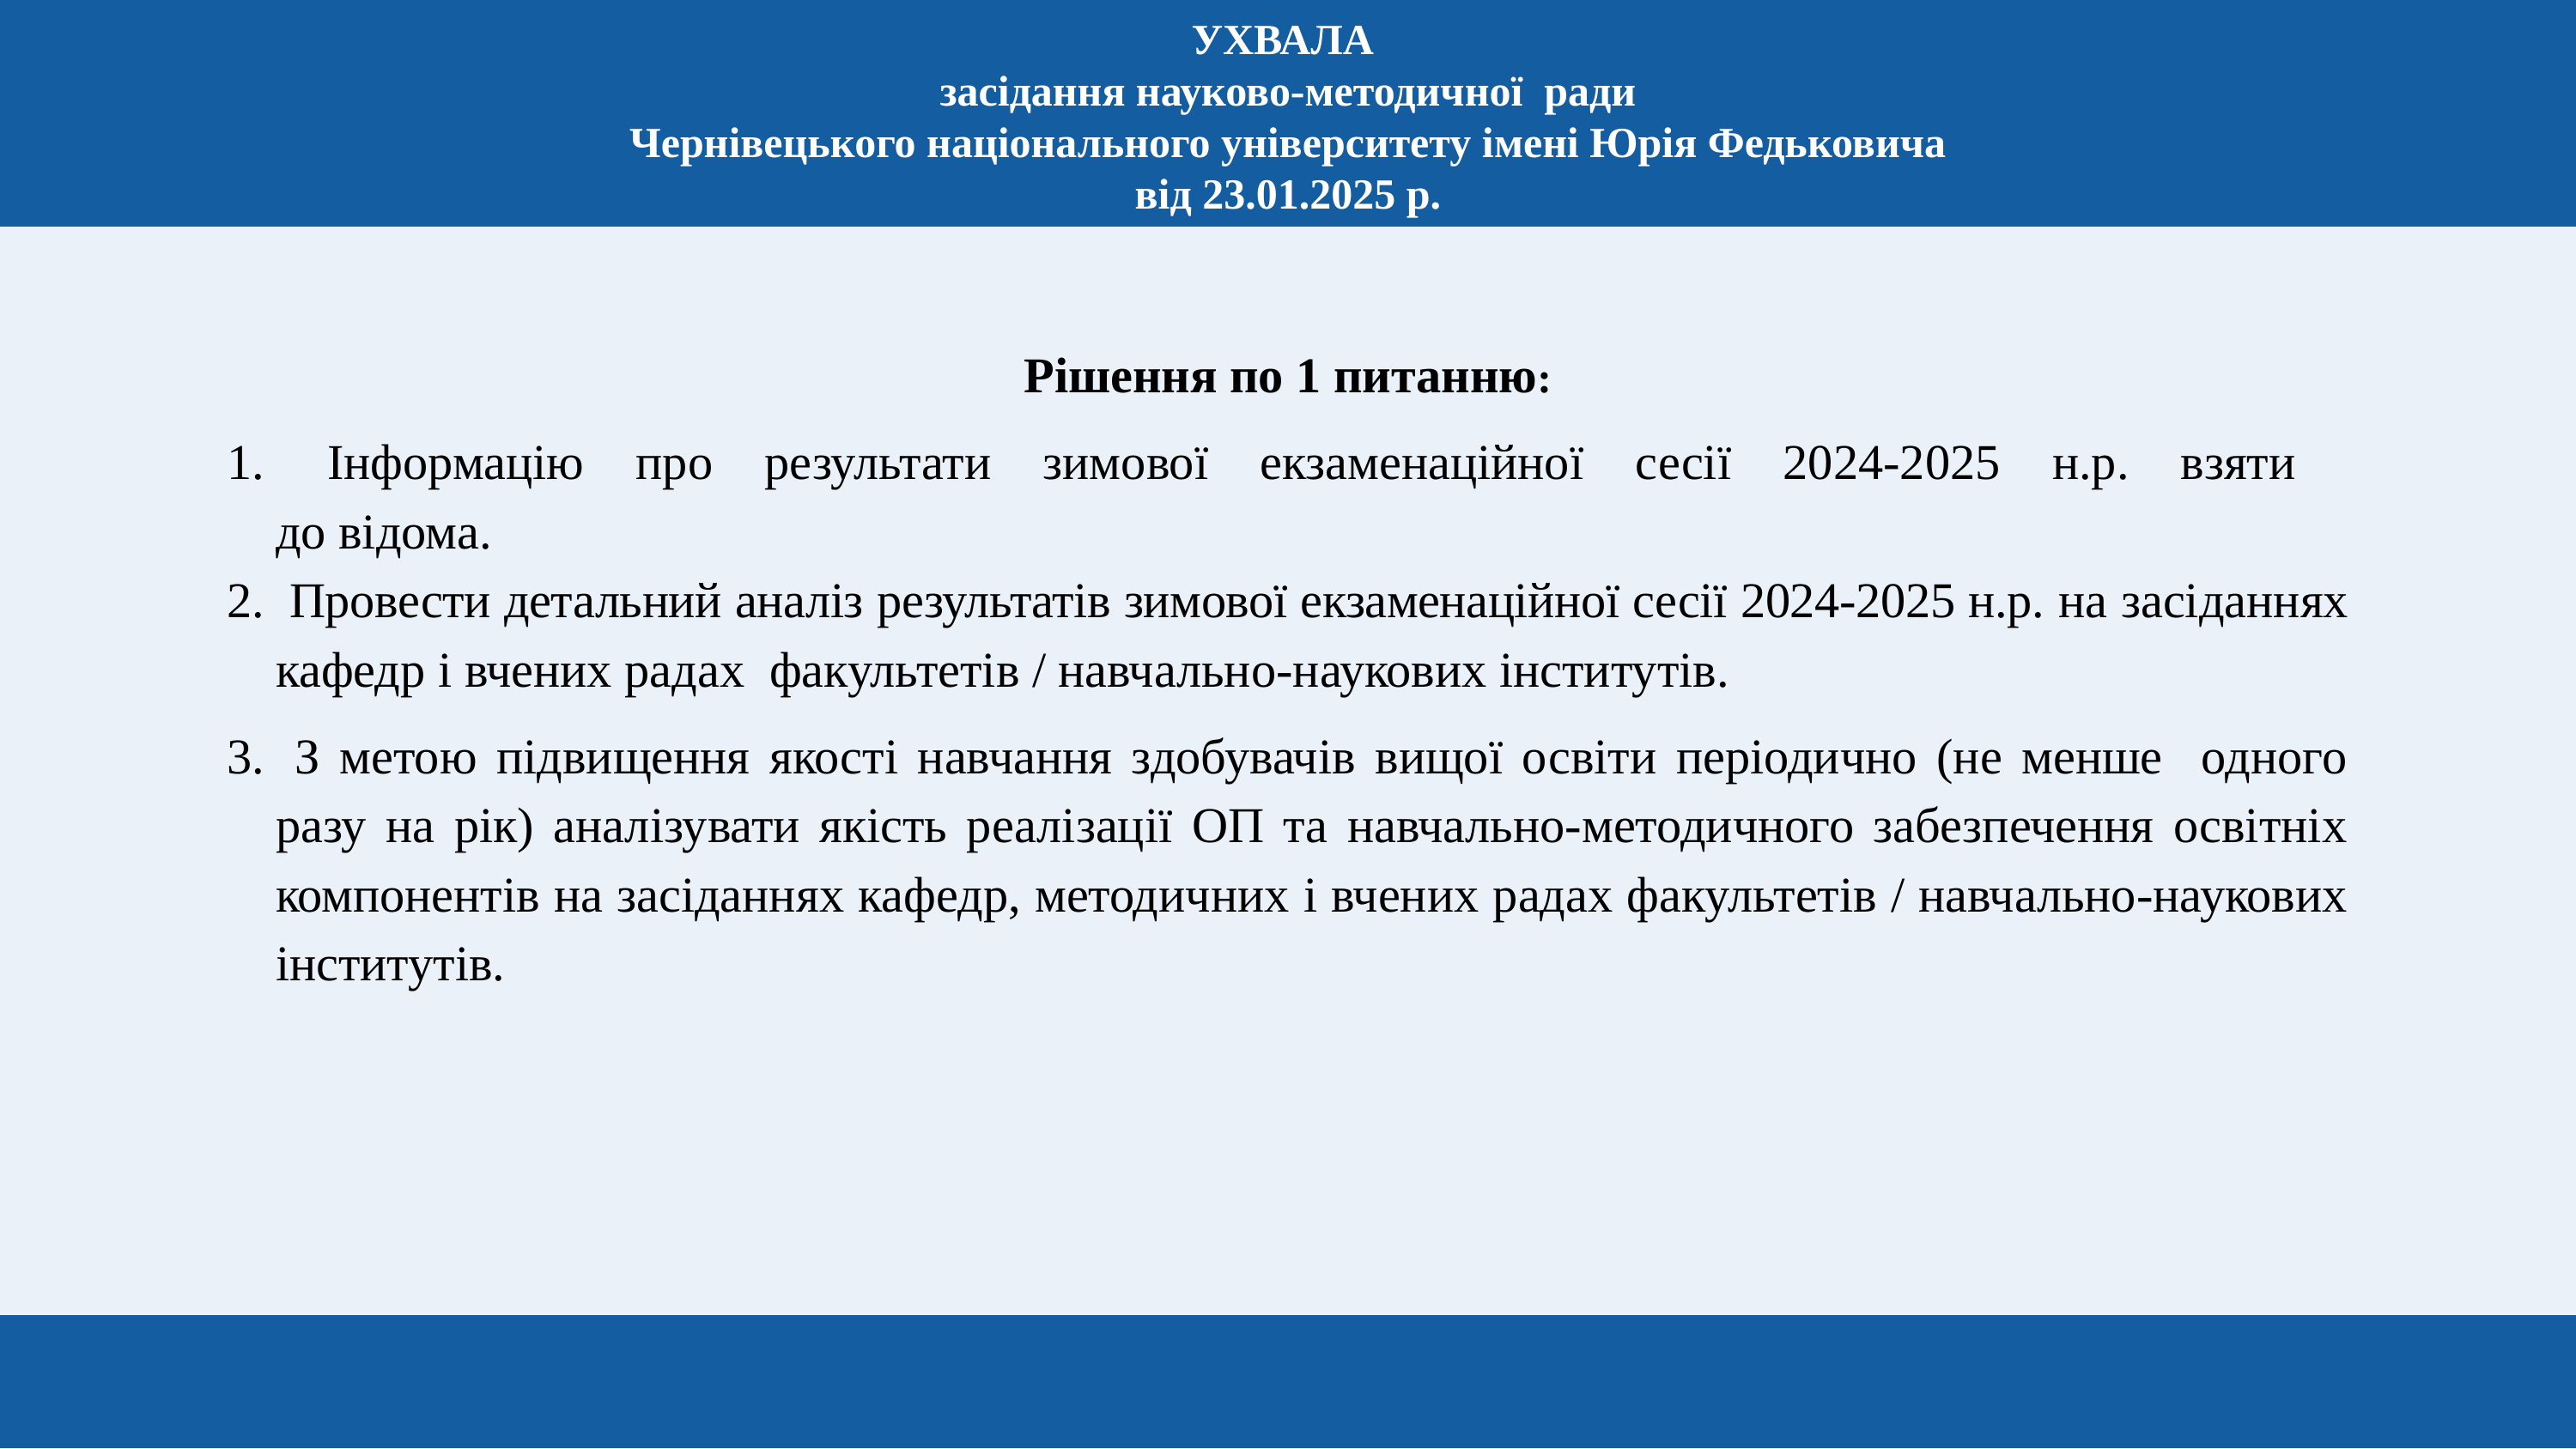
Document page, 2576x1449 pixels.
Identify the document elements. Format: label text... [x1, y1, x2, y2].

text_box Рішення по 1 питанню: Інформацію про результати зимової екзаменаційної сесії 2024-2025 н.р. взяти до відома. Провести детальний аналіз результатів зимової екзаменаційної сесії 2024-2025 н.р. на засіданнях кафедр і вчених радах факультетів / навчально-наукових інститутів. З метою підвищення якості навчання здобувачів вищої освіти періодично (не менше одного разу на рік) аналізувати якість реалізації ОП та навчально-методичного забезпечення освітніх компонентів на засіданнях кафедр, методичних і вчених радах факультетів / навчально-наукових інститутів. [214, 327, 2361, 997]
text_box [0, 0, 2576, 227]
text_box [0, 1314, 2576, 1449]
